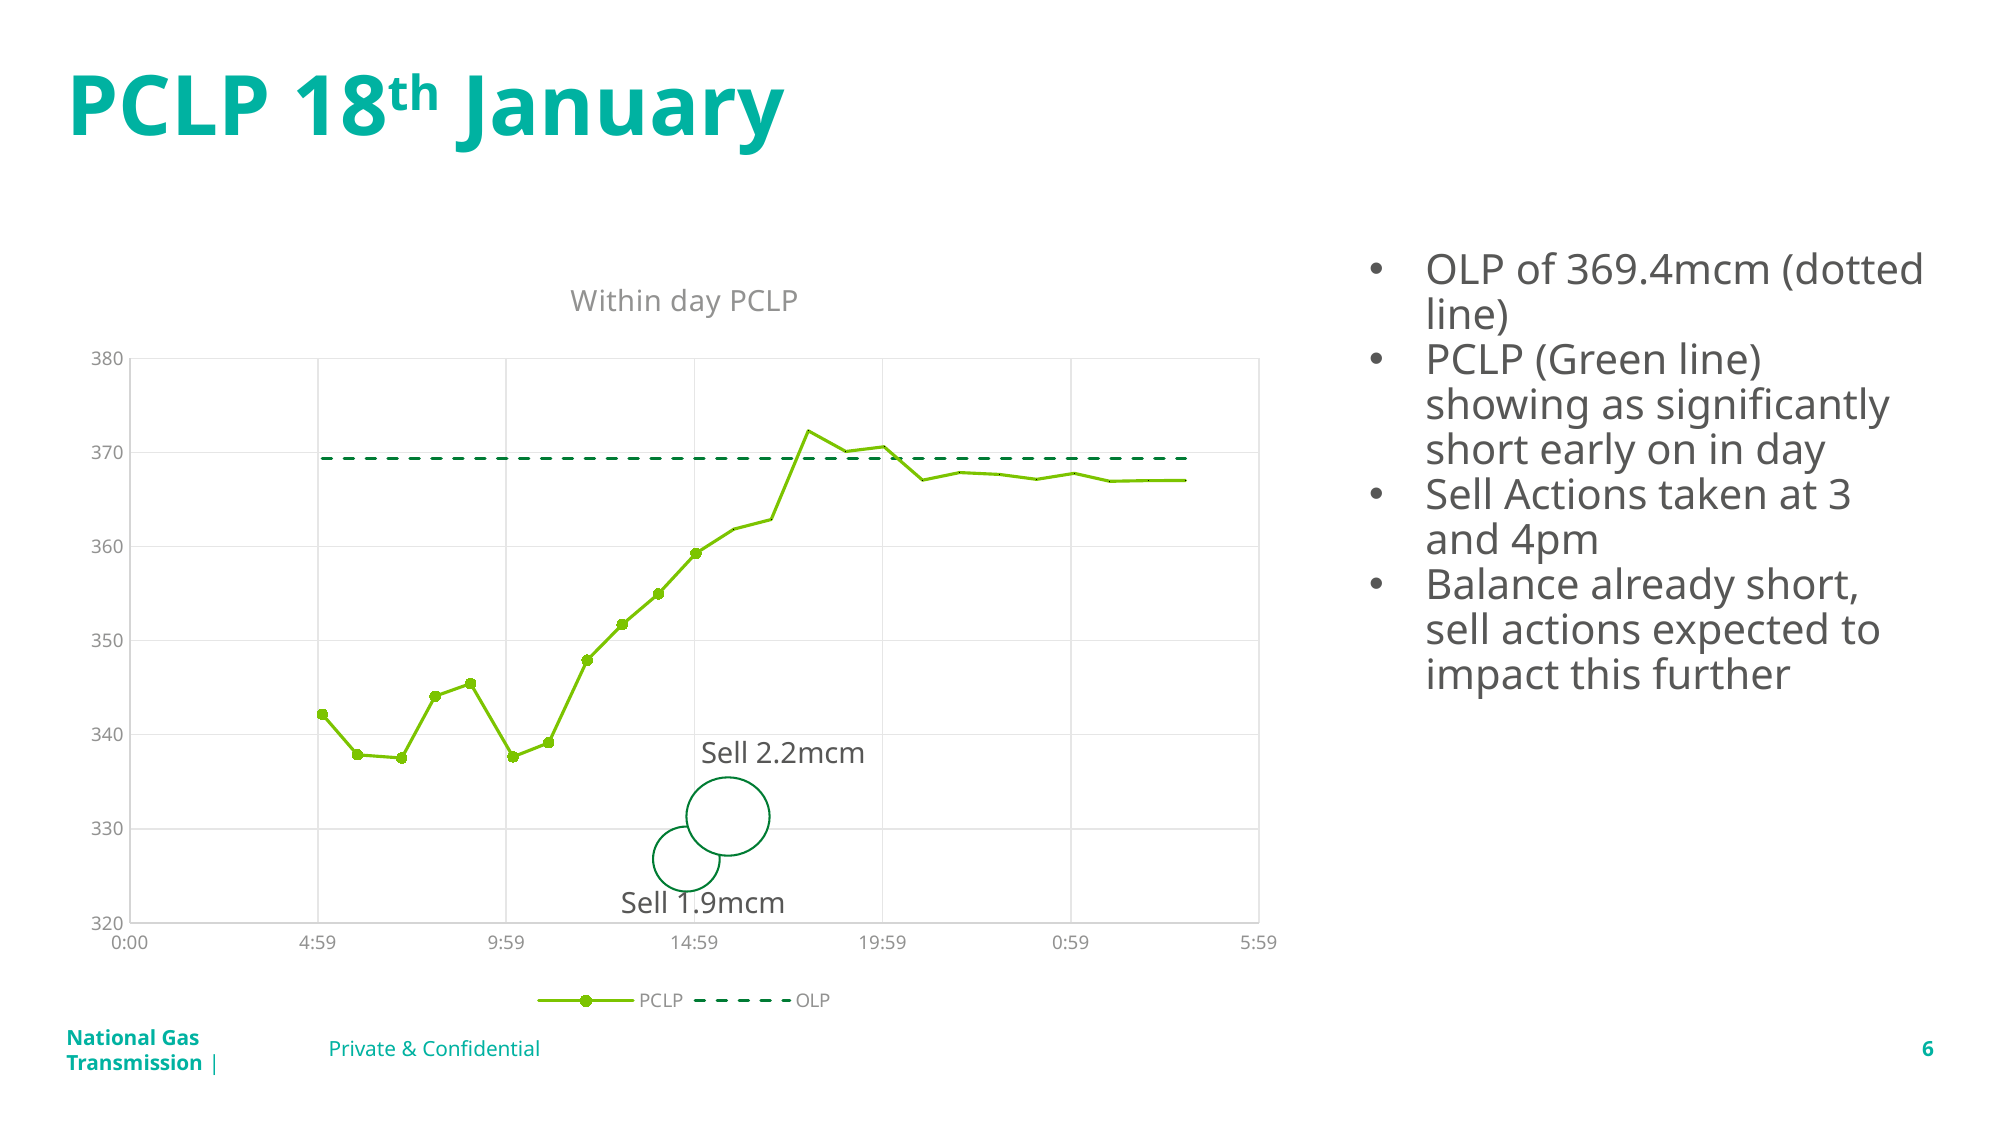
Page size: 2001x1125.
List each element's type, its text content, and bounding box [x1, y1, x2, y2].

list OLP of 369.4mcm (dotted line) PCLP (Green line) showing as significantly short early on in day Sell Actions taken at 3 and 4pm Balance already short, sell actions expected to impact this further [1369, 248, 1934, 1021]
title PCLP 18th January [66, 63, 1934, 249]
chart [66, 248, 1303, 1021]
footer Private & Confidential [328, 1031, 1414, 1068]
slide_number 6 [1862, 1031, 1934, 1068]
